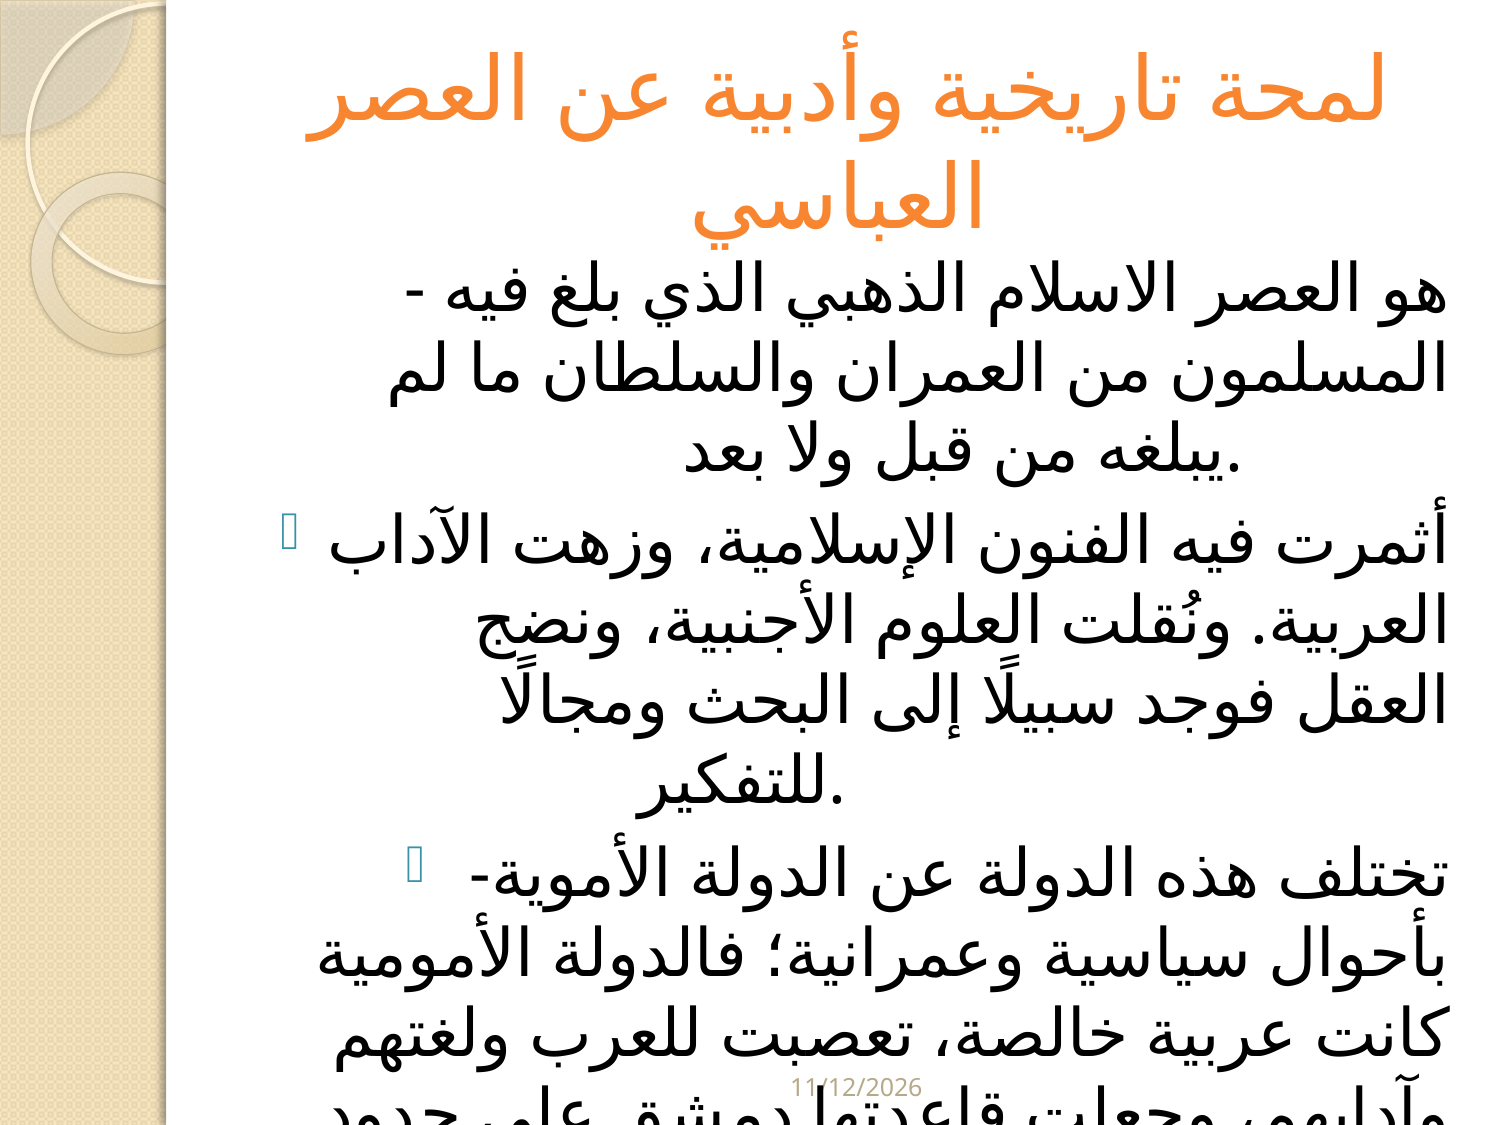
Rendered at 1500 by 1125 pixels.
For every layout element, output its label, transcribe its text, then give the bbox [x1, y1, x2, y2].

title لمحة تاريخية وأدبية عن العصر العباسي [235, 45, 1466, 233]
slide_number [587, 1034, 938, 1113]
list - هو العصر الاسلام الذهبي الذي بلغ فيه المسلمون من العمران والسلطان ما لم يبلغه من قبل ولا بعد. أثمرت فيه الفنون الإسلامية، وزهت الآداب العربية. ونُقلت العلوم الأجنبية، ونضج العقل فوجد سبيلًا إلى البحث ومجالًا للتفكير. -تختلف هذه الدولة عن الدولة الأموية بأحوال سياسية وعمرانية؛ فالدولة الأمومية كانت عربية خالصة، تعصبت للعرب ولغتهم وآدابهم، وجعلت قاعدتها دمشق على حدود باديتهم. [235, 237, 1466, 1025]
